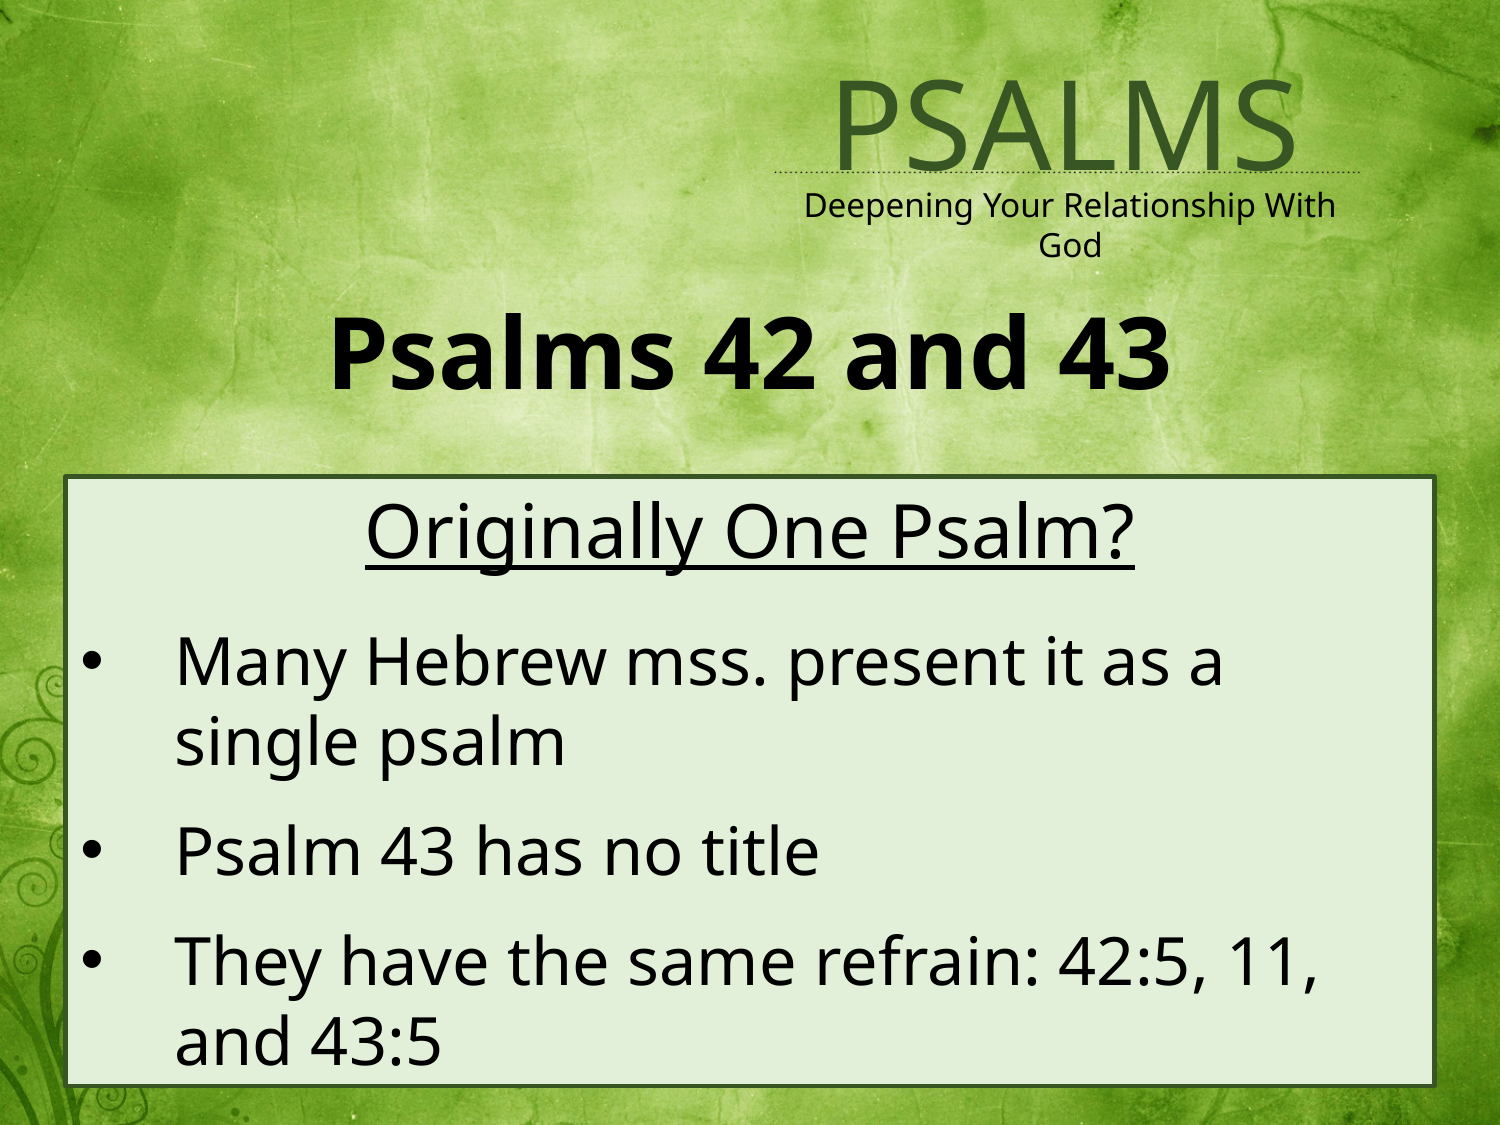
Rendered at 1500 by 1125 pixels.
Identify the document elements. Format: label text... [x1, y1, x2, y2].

text_box Originally One Psalm? Many Hebrew mss. present it as a single psalm Psalm 43 has no title They have the same refrain: 42:5, 11, and 43:5 [65, 476, 1435, 1086]
picture [0, 0, 1500, 1125]
text_box Psalms 42 and 43 [169, 282, 1331, 417]
